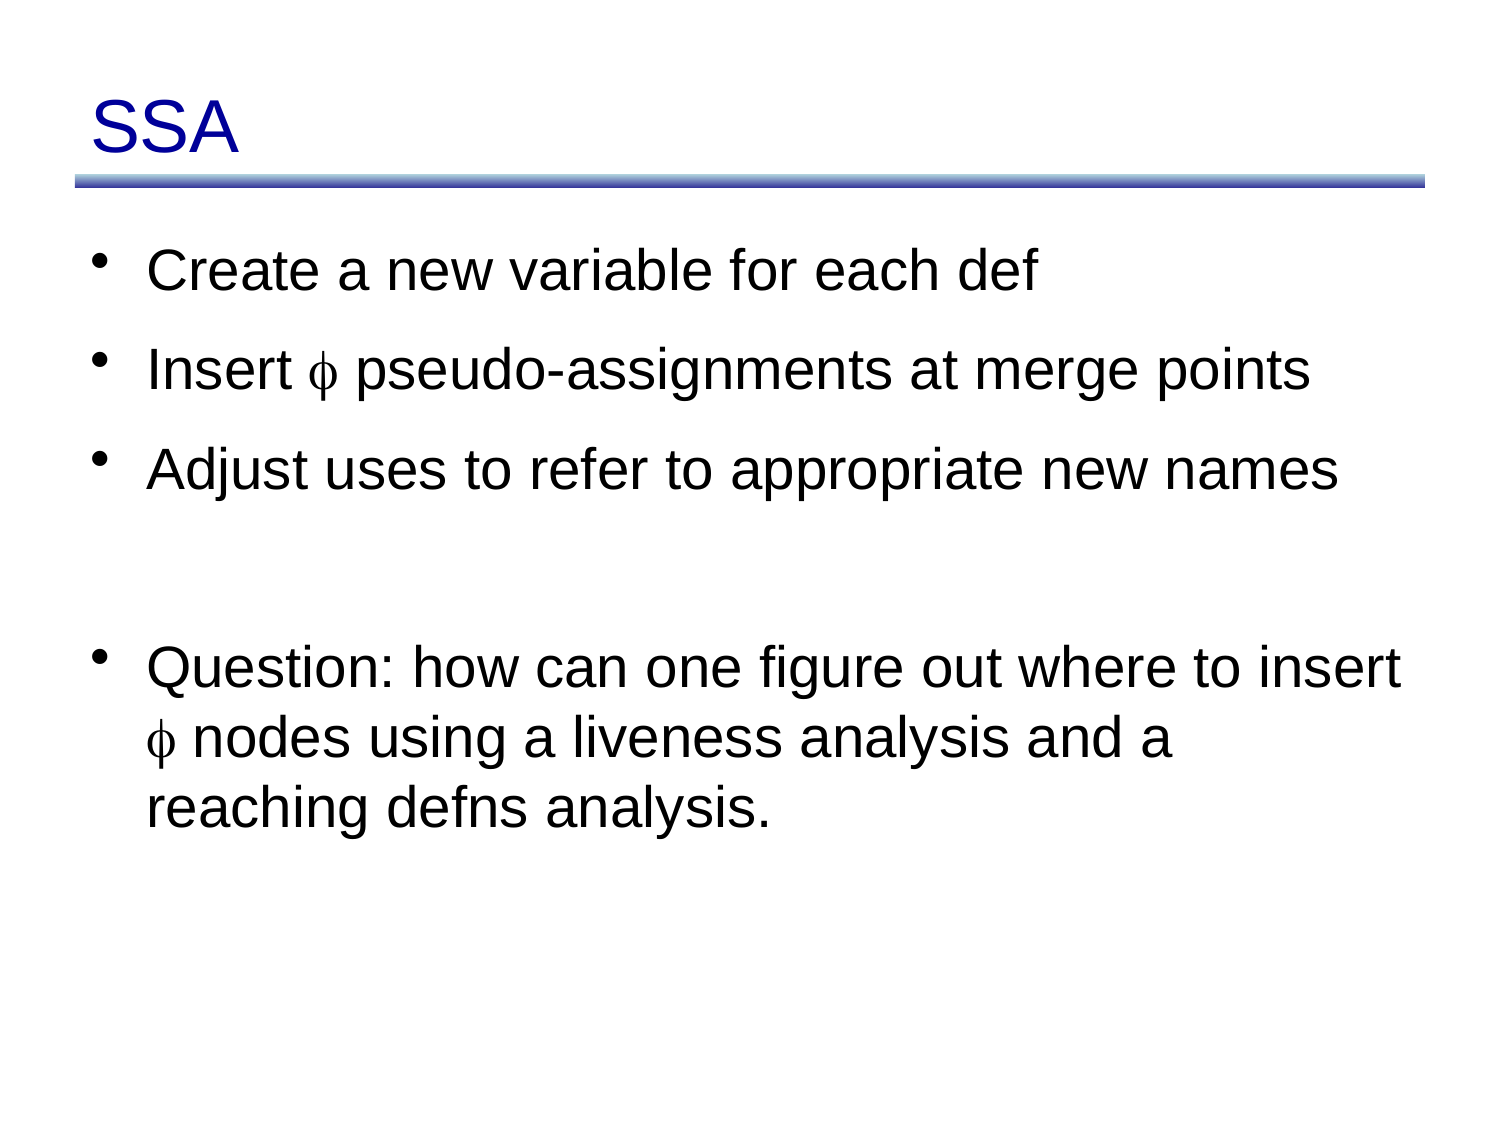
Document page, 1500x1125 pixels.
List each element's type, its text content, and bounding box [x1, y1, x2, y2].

title SSA [74, 44, 1426, 201]
list Create a new variable for each def Insert  pseudo-assignments at merge points Adjust uses to refer to appropriate new names Question: how can one figure out where to insert  nodes using a liveness analysis and a reaching defns analysis. [74, 224, 1426, 1006]
